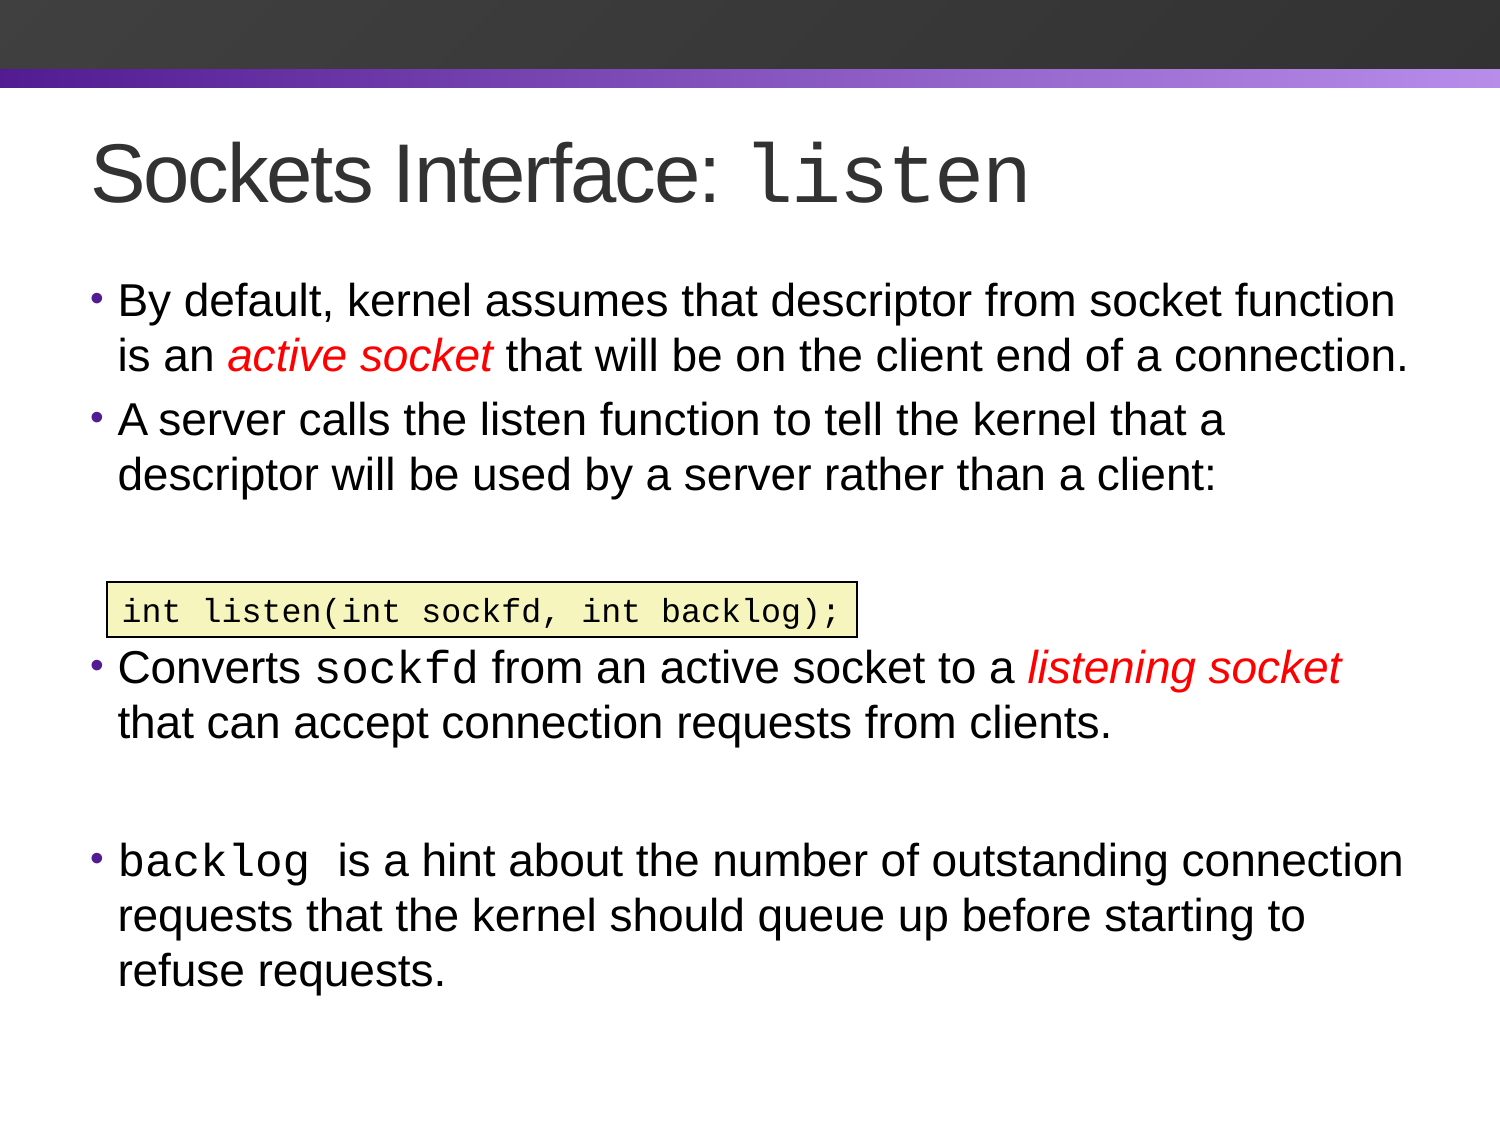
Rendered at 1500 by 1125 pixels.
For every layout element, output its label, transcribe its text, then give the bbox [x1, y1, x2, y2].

list By default, kernel assumes that descriptor from socket function is an active socket that will be on the client end of a connection. A server calls the listen function to tell the kernel that a descriptor will be used by a server rather than a client: Converts sockfd from an active socket to a listening socket that can accept connection requests from clients. backlog is a hint about the number of outstanding connection requests that the kernel should queue up before starting to refuse requests. [75, 262, 1425, 1063]
text_box int listen(int sockfd, int backlog); [106, 581, 857, 637]
title Sockets Interface: listen [75, 87, 1425, 250]
